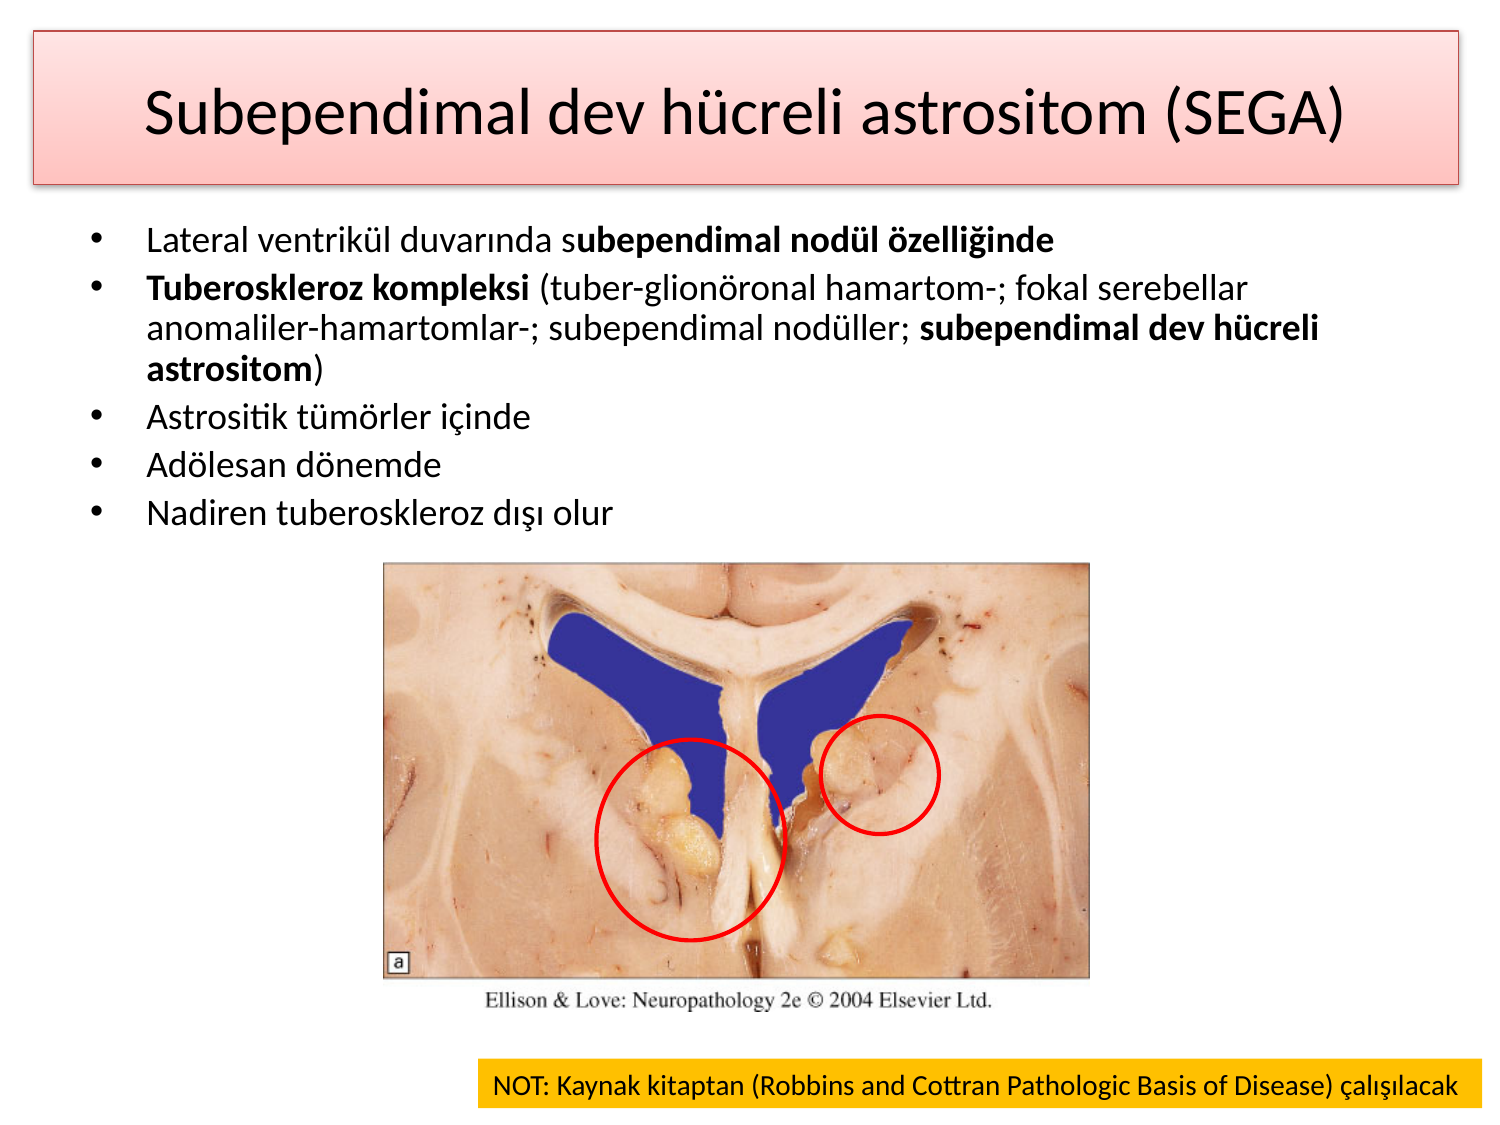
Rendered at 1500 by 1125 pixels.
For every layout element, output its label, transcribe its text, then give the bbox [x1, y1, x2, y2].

title Subependimal dev hücreli astrositom (SEGA) [33, 30, 1459, 185]
text_box NOT: Kaynak kitaptan (Robbins and Cottran Pathologic Basis of Disease) çalışılacak [478, 1058, 1483, 1109]
picture [383, 562, 1090, 1012]
list Lateral ventrikül duvarında subependimal nodül özelliğinde Tuberoskleroz kompleksi (tuber-glionöronal hamartom-; fokal serebellar anomaliler-hamartomlar-; subependimal nodüller; subependimal dev hücreli astrositom) Astrositik tümörler içinde Adölesan dönemde Nadiren tuberoskleroz dışı olur [75, 212, 1425, 550]
